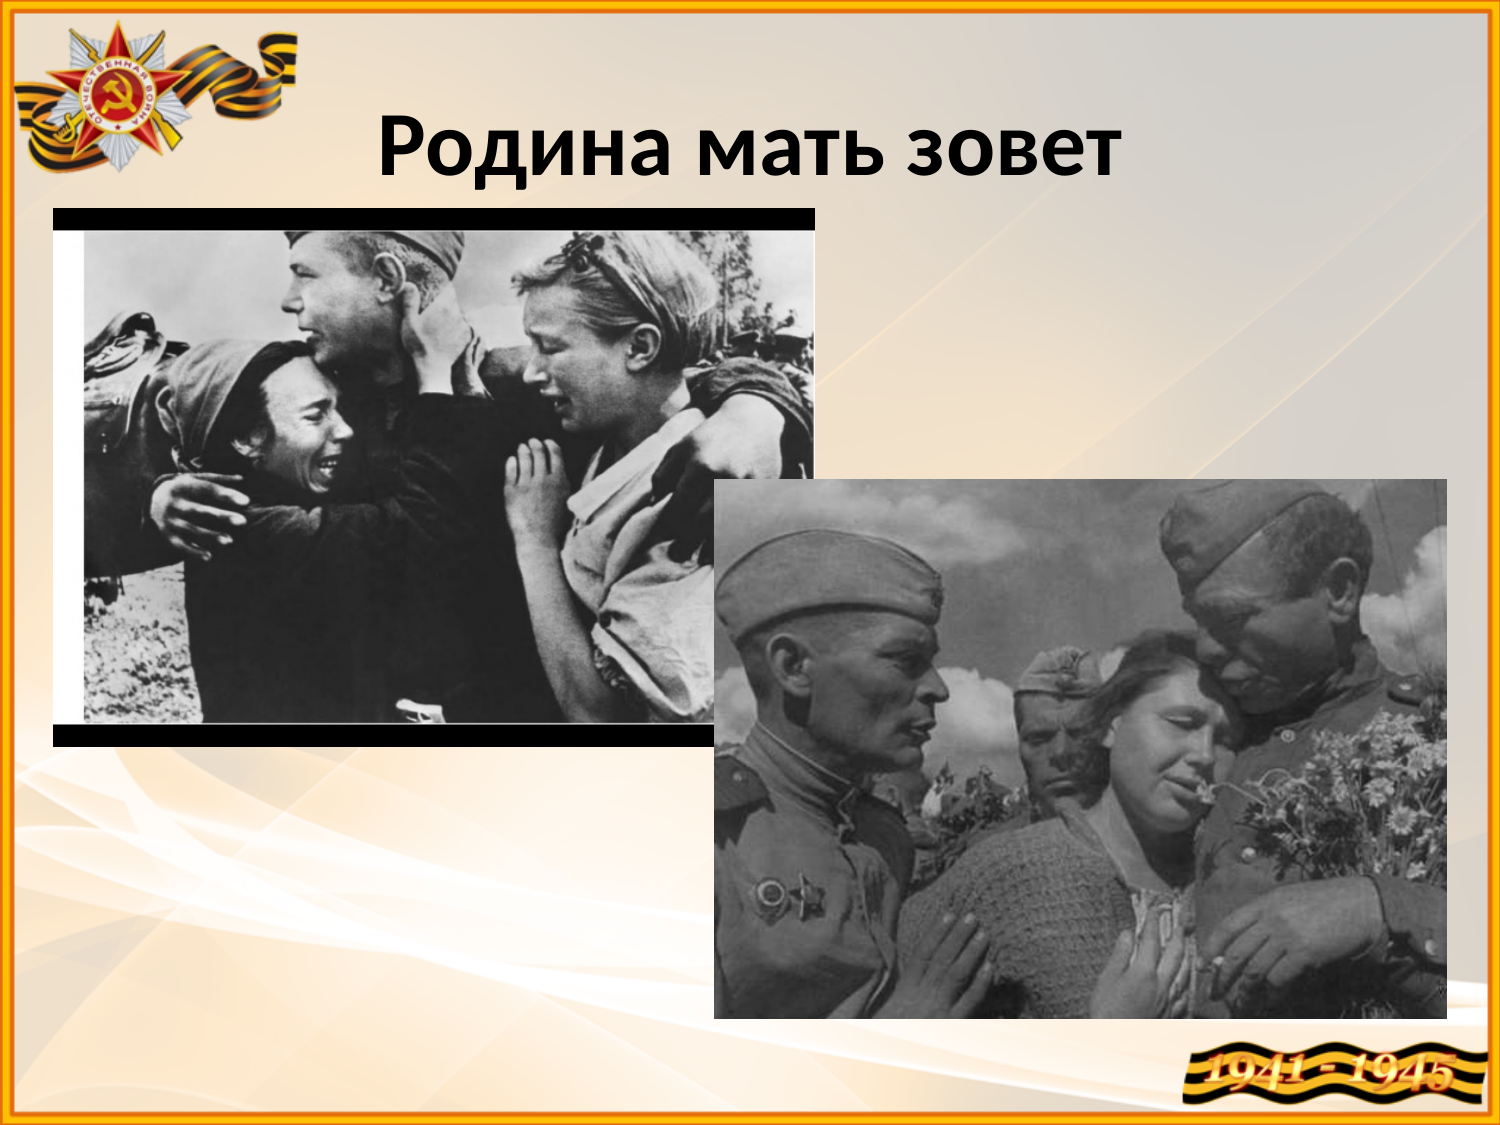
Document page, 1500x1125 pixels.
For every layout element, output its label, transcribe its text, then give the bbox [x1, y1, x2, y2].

picture [0, 0, 1500, 1125]
title Родина мать зовет [75, 45, 1425, 233]
